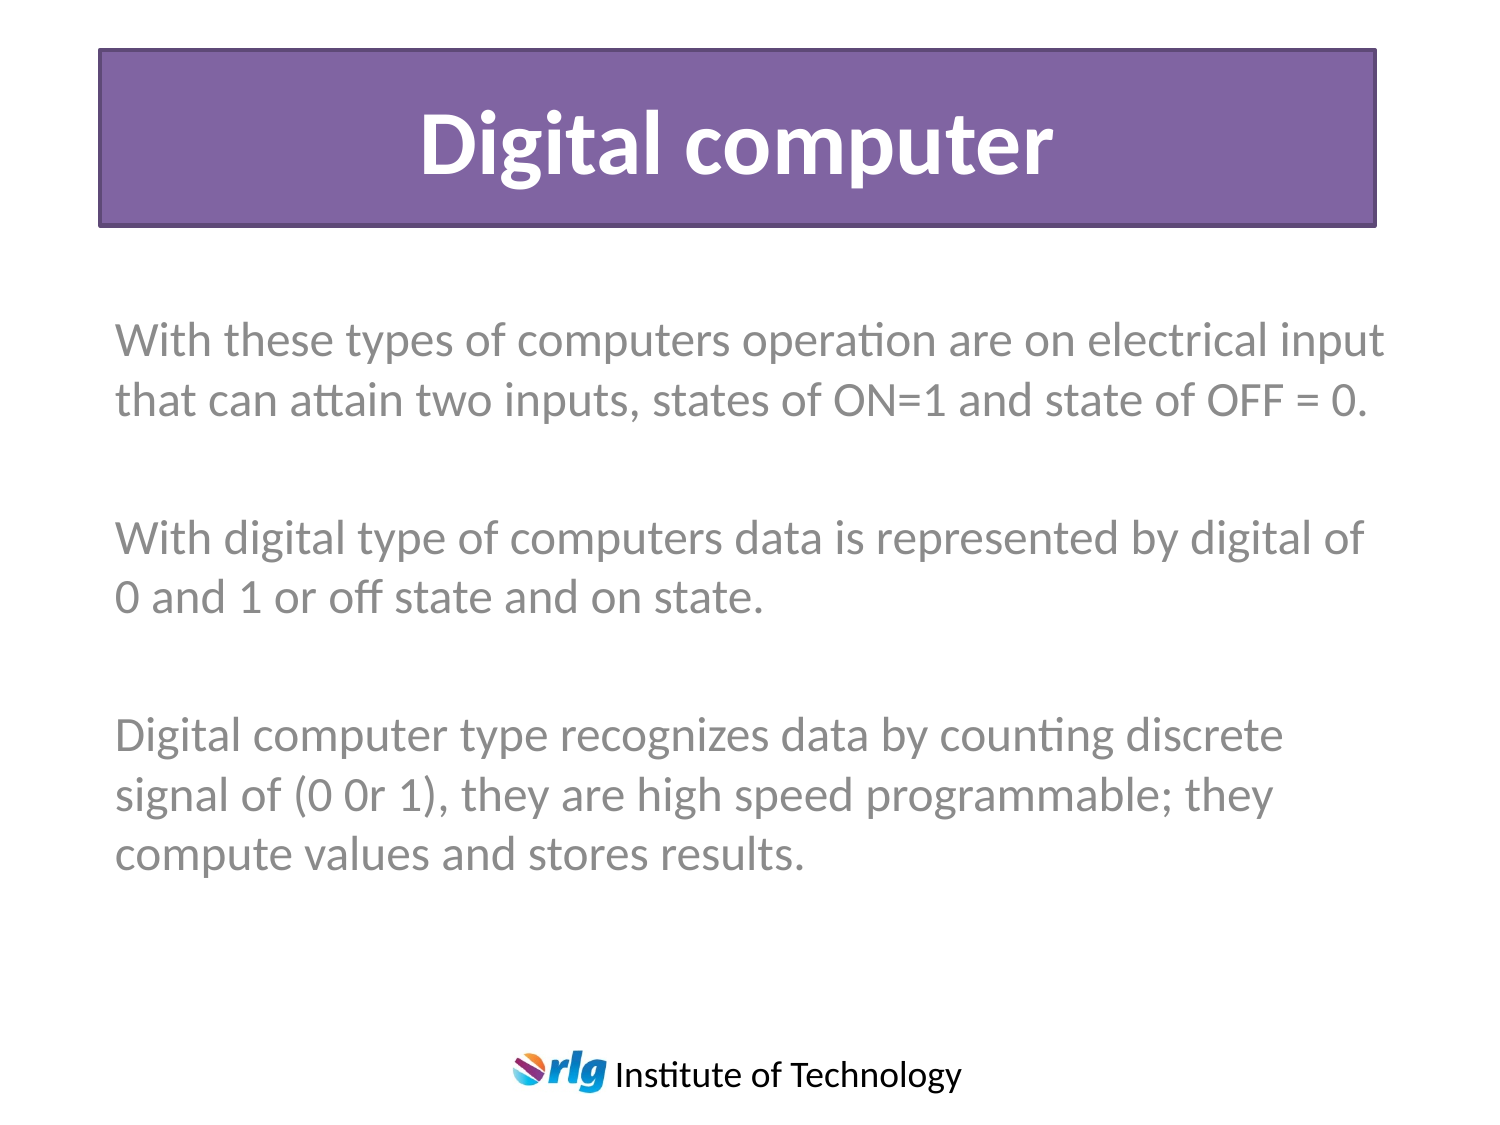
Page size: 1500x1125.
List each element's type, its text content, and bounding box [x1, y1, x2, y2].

picture [512, 1050, 607, 1094]
title Digital computer [98, 48, 1377, 228]
subtitle With these types of computers operation are on electrical input that can attain two inputs, states of ON=1 and state of OFF = 0. With digital type of computers data is represented by digital of 0 and 1 or off state and on state. Digital computer type recognizes data by counting discrete signal of (0 0r 1), they are high speed programmable; they compute values and stores results. [99, 299, 1413, 925]
